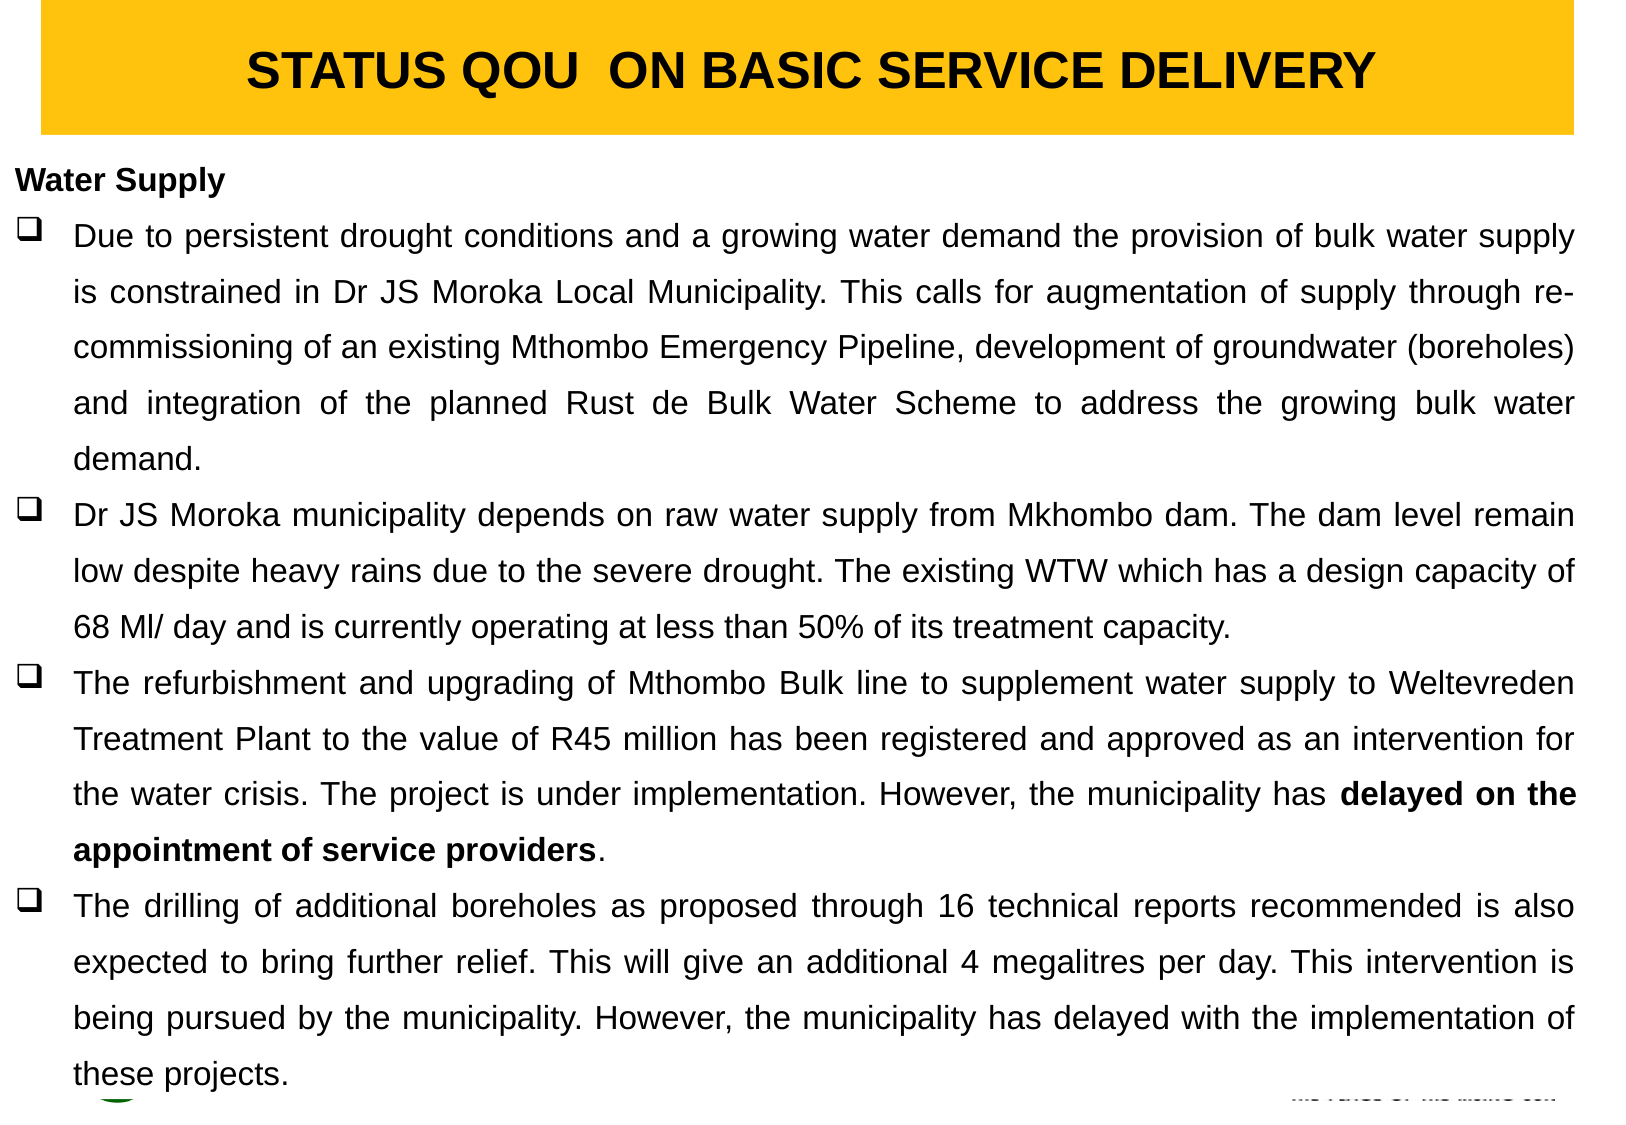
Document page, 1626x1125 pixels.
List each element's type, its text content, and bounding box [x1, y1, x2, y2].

text_box Water Supply Due to persistent drought conditions and a growing water demand the provision of bulk water supply is constrained in Dr JS Moroka Local Municipality. This calls for augmentation of supply through re-commissioning of an existing Mthombo Emergency Pipeline, development of groundwater (boreholes) and integration of the planned Rust de Bulk Water Scheme to address the growing bulk water demand. Dr JS Moroka municipality depends on raw water supply from Mkhombo dam. The dam level remain low despite heavy rains due to the severe drought. The existing WTW which has a design capacity of 68 Ml/ day and is currently operating at less than 50% of its treatment capacity. The refurbishment and upgrading of Mthombo Bulk line to supplement water supply to Weltevreden Treatment Plant to the value of R45 million has been registered and approved as an intervention for the water crisis. The project is under implementation. However, the municipality has delayed on the appointment of service providers. The drilling of additional boreholes as proposed through 16 technical reports recommended is also expected to bring further relief. This will give an additional 4 megalitres per day. This intervention is being pursued by the municipality. However, the municipality has delayed with the implementation of these projects. [0, 134, 1593, 1100]
title STATUS QOU ON BASIC SERVICE DELIVERY [0, 0, 1625, 135]
